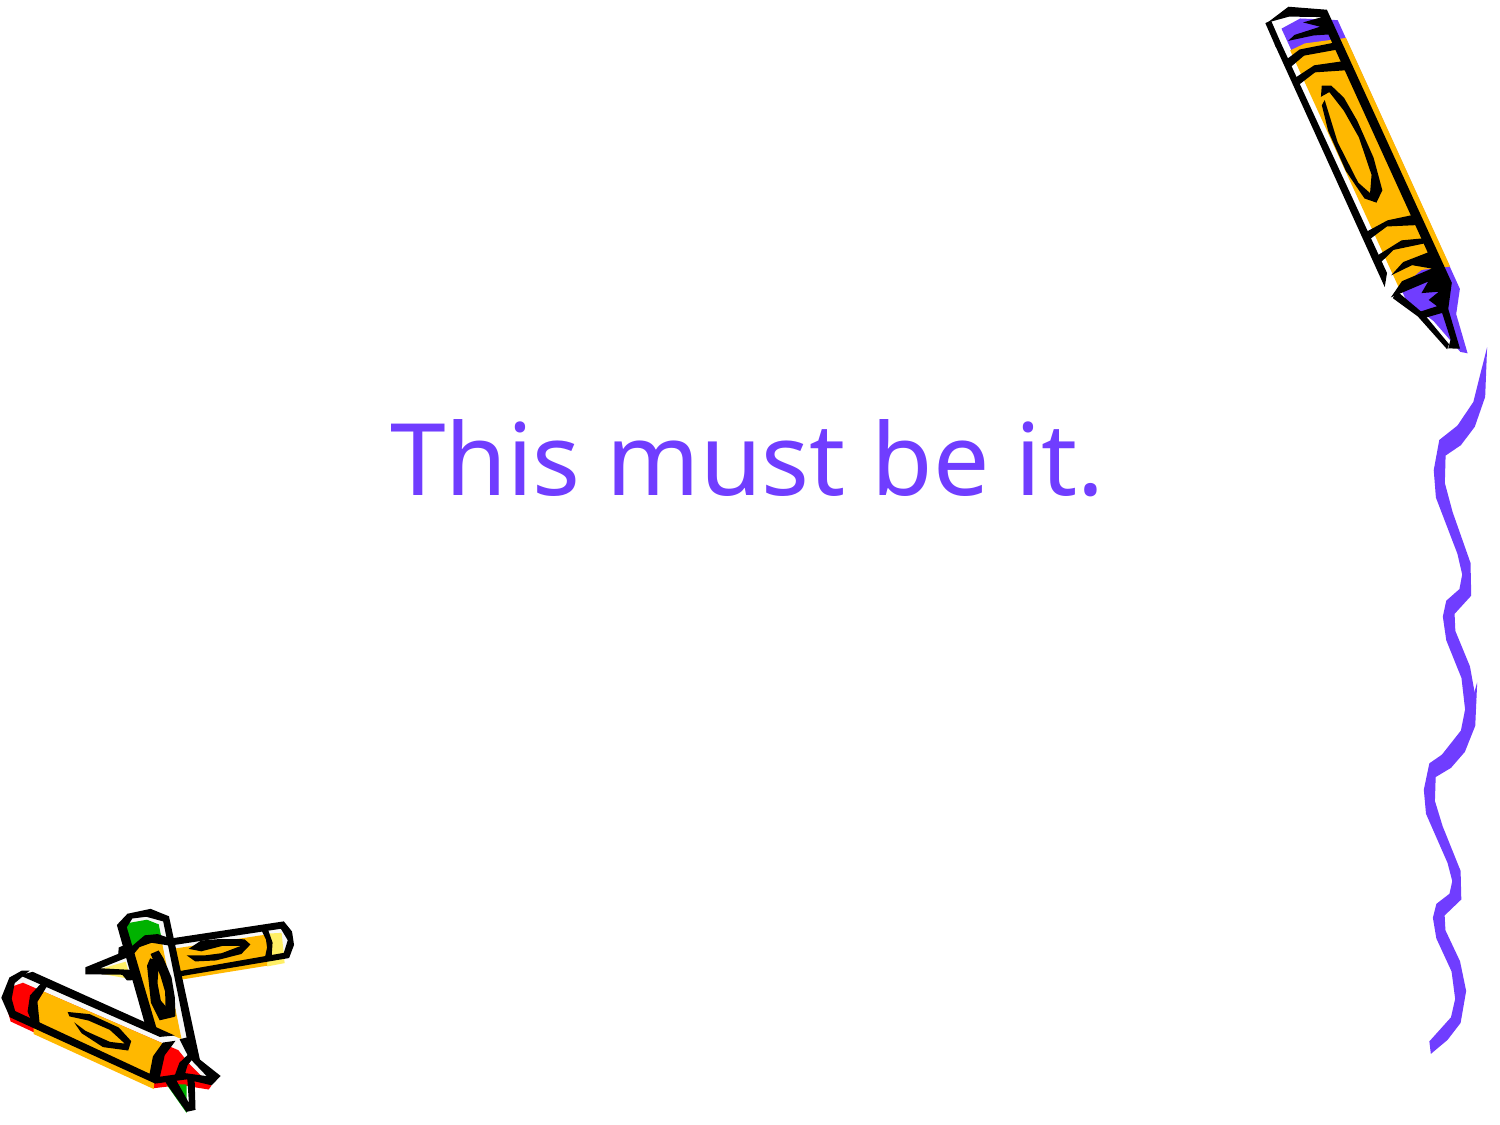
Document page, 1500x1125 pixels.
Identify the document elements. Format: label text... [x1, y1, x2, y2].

text_box This must be it. [375, 387, 1137, 523]
